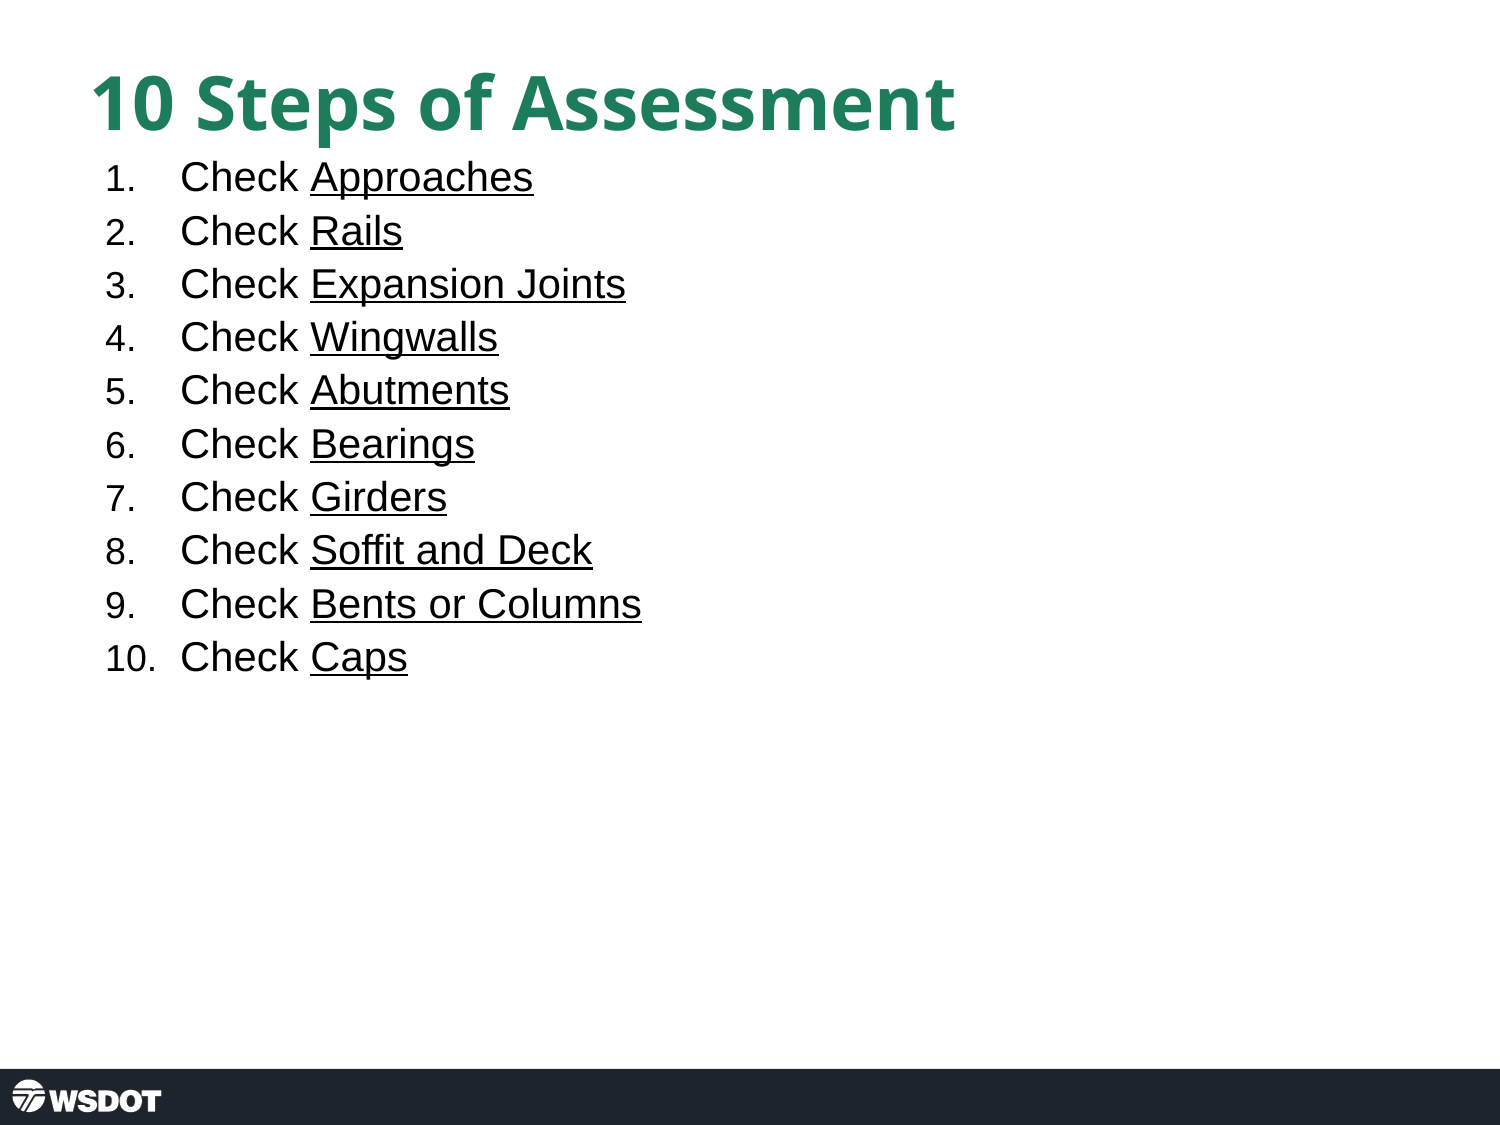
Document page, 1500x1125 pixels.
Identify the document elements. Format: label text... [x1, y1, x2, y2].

list Check Approaches Check Rails Check Expansion Joints Check Wingwalls Check Abutments Check Bearings Check Girders Check Soffit and Deck Check Bents or Columns Check Caps [90, 148, 928, 1086]
title 10 Steps of Assessment [75, 47, 1425, 211]
picture [0, 0, 1500, 1125]
